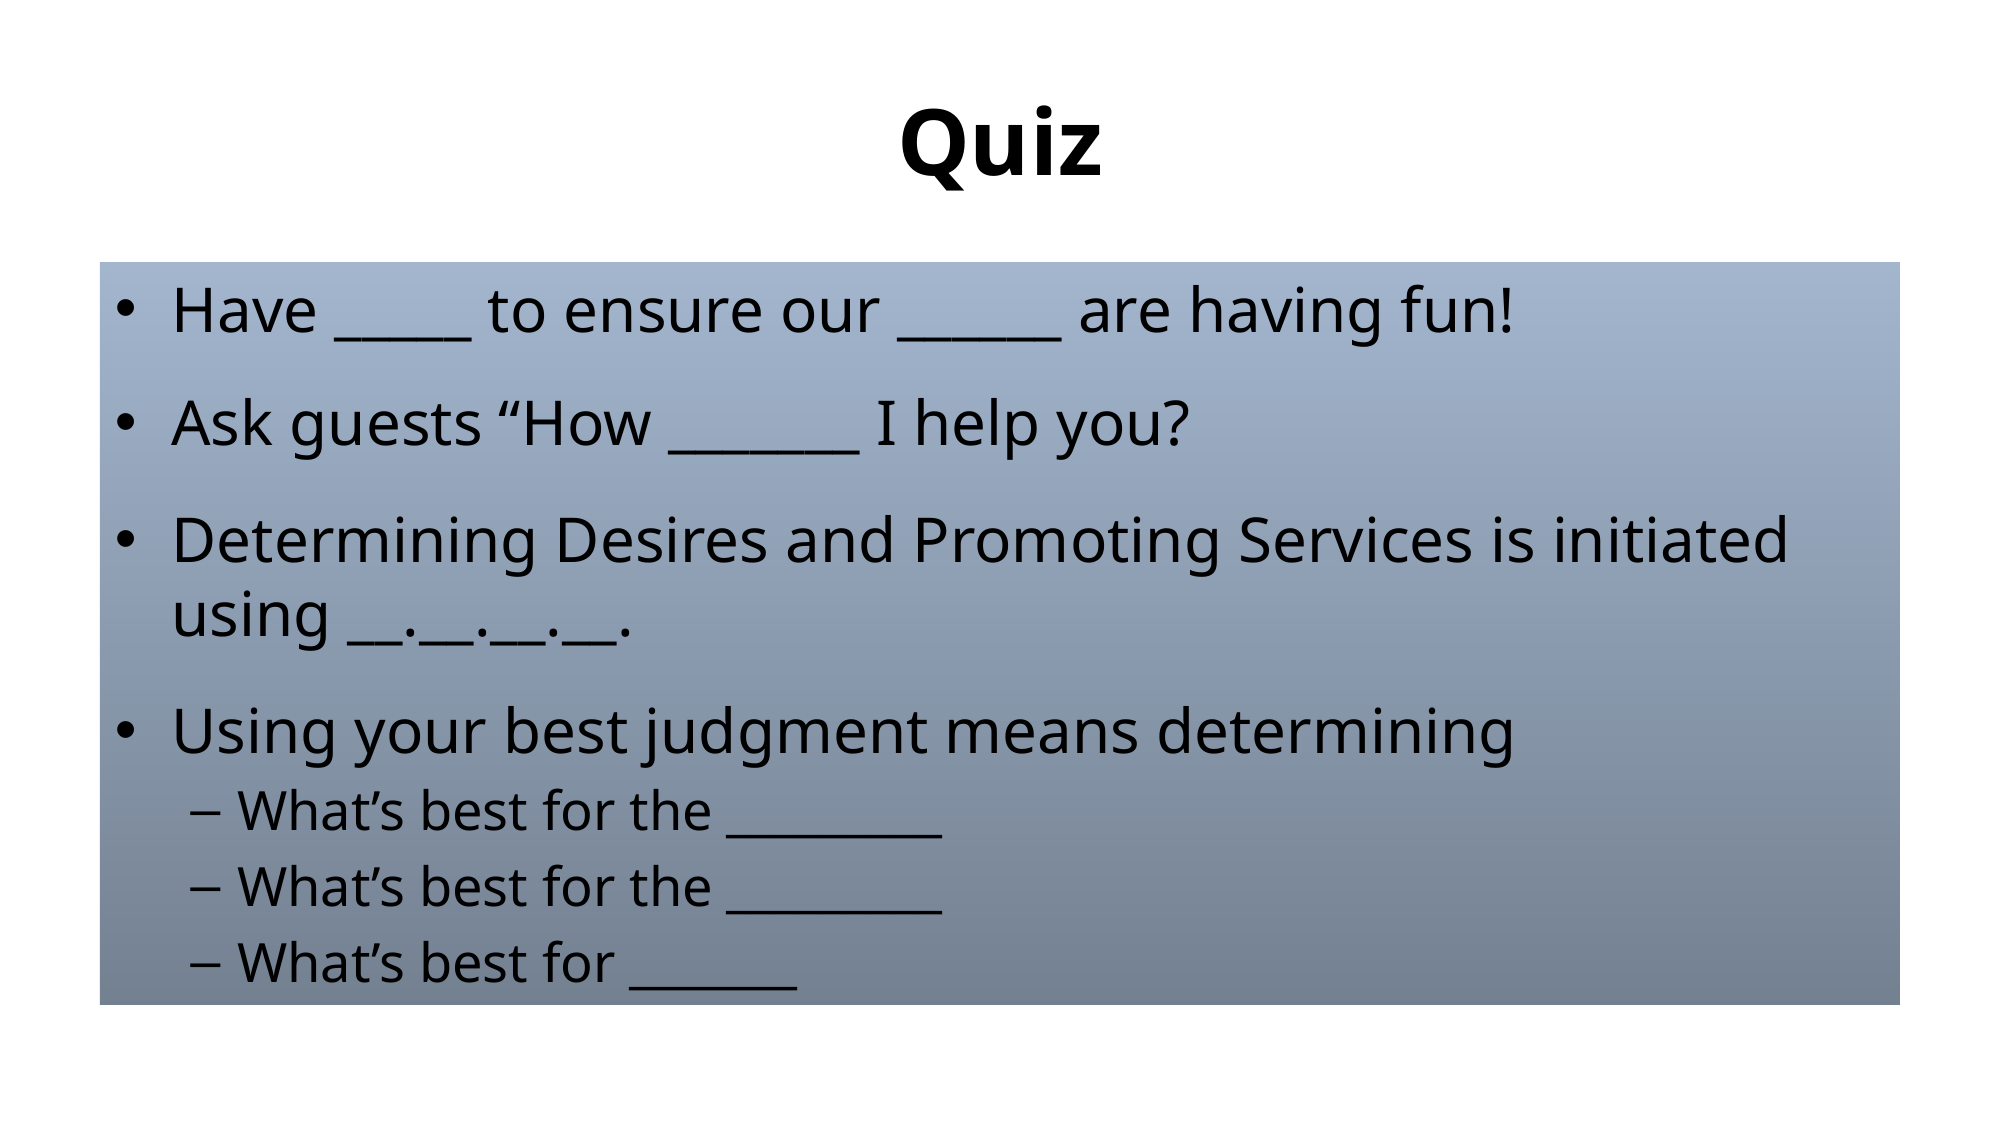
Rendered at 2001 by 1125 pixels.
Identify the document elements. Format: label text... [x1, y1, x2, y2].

title Quiz [99, 45, 1900, 233]
list Have _____ to ensure our ______ are having fun! Ask guests “How _______ I help you? Determining Desires and Promoting Services is initiated using __.__.__.__. Using your best judgment means determining What’s best for the _________ What’s best for the _________ What’s best for _______ [99, 262, 1900, 1005]
